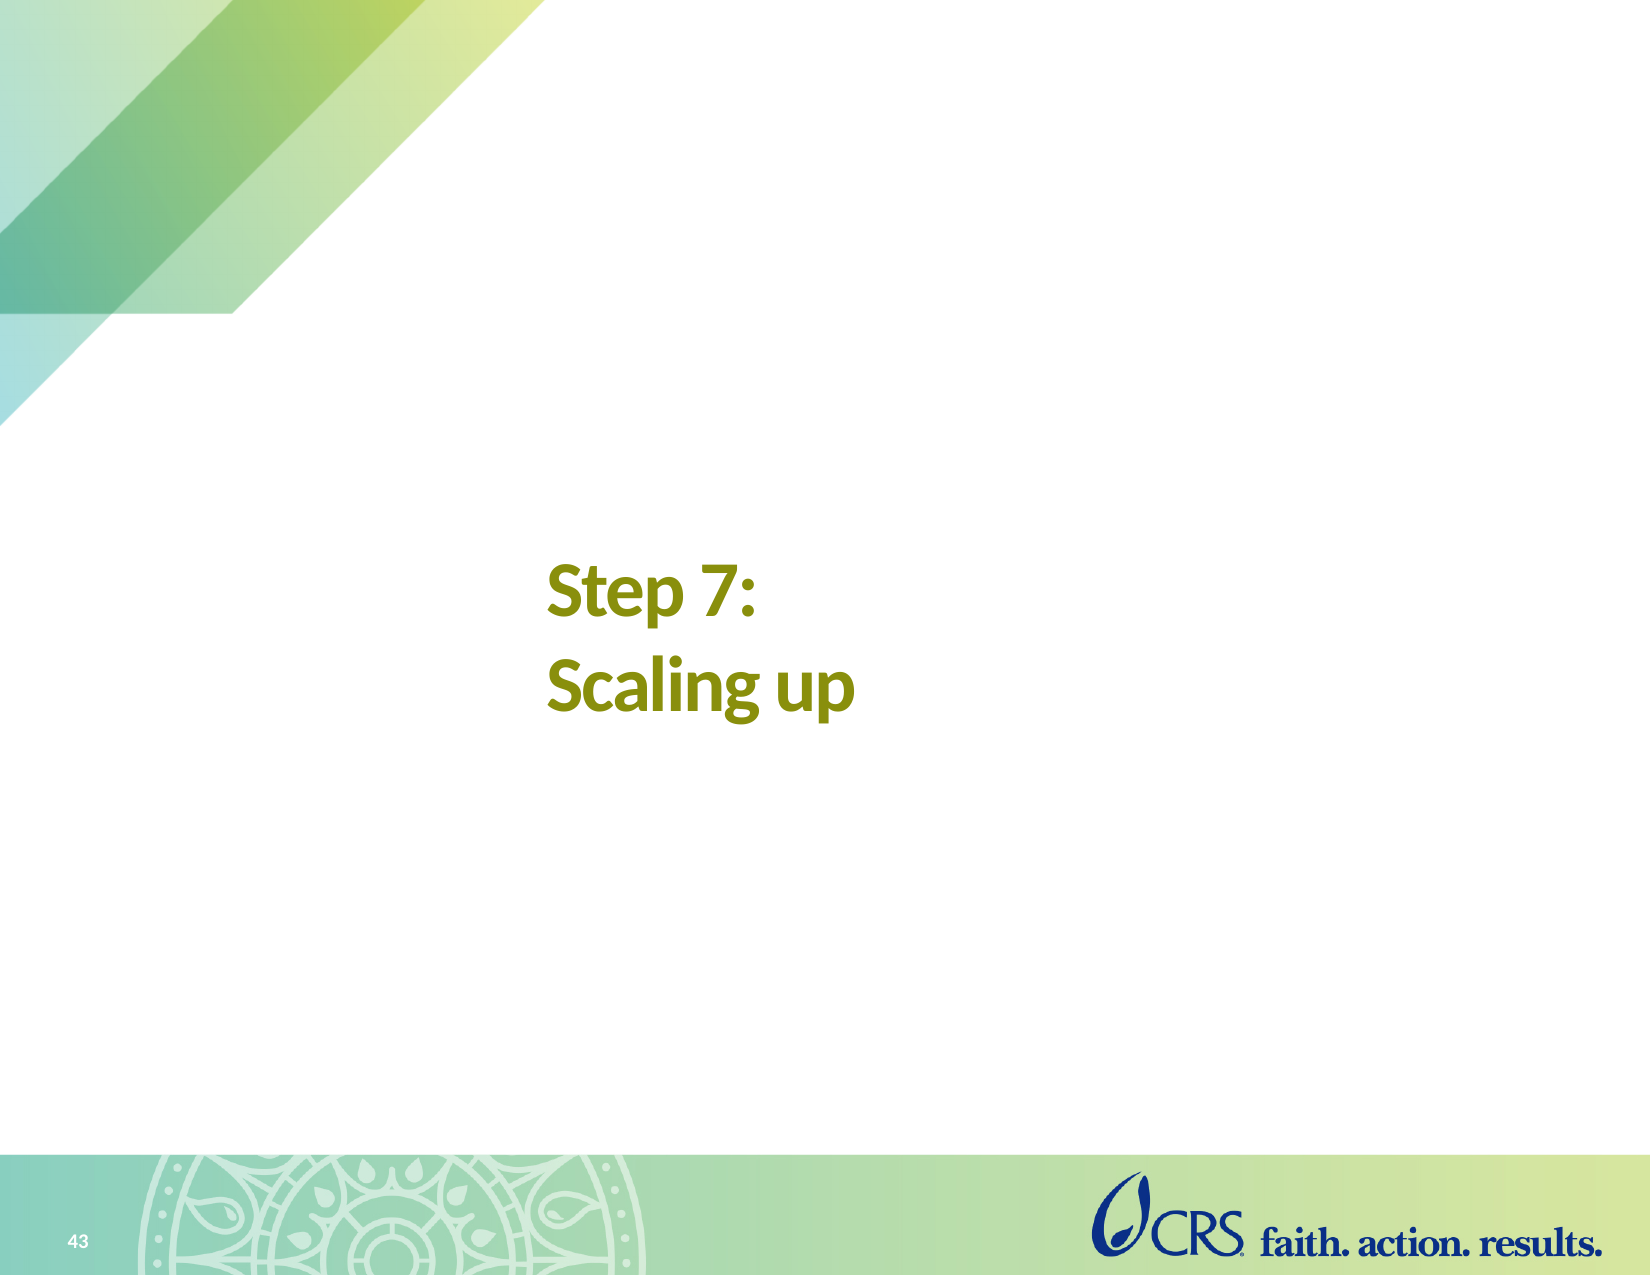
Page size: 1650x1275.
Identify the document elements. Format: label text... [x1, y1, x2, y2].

picture [0, 1153, 1650, 1275]
picture [0, 0, 547, 426]
title Step 7: Scaling up [546, 537, 1500, 938]
slide_number 43 [52, 1220, 109, 1259]
